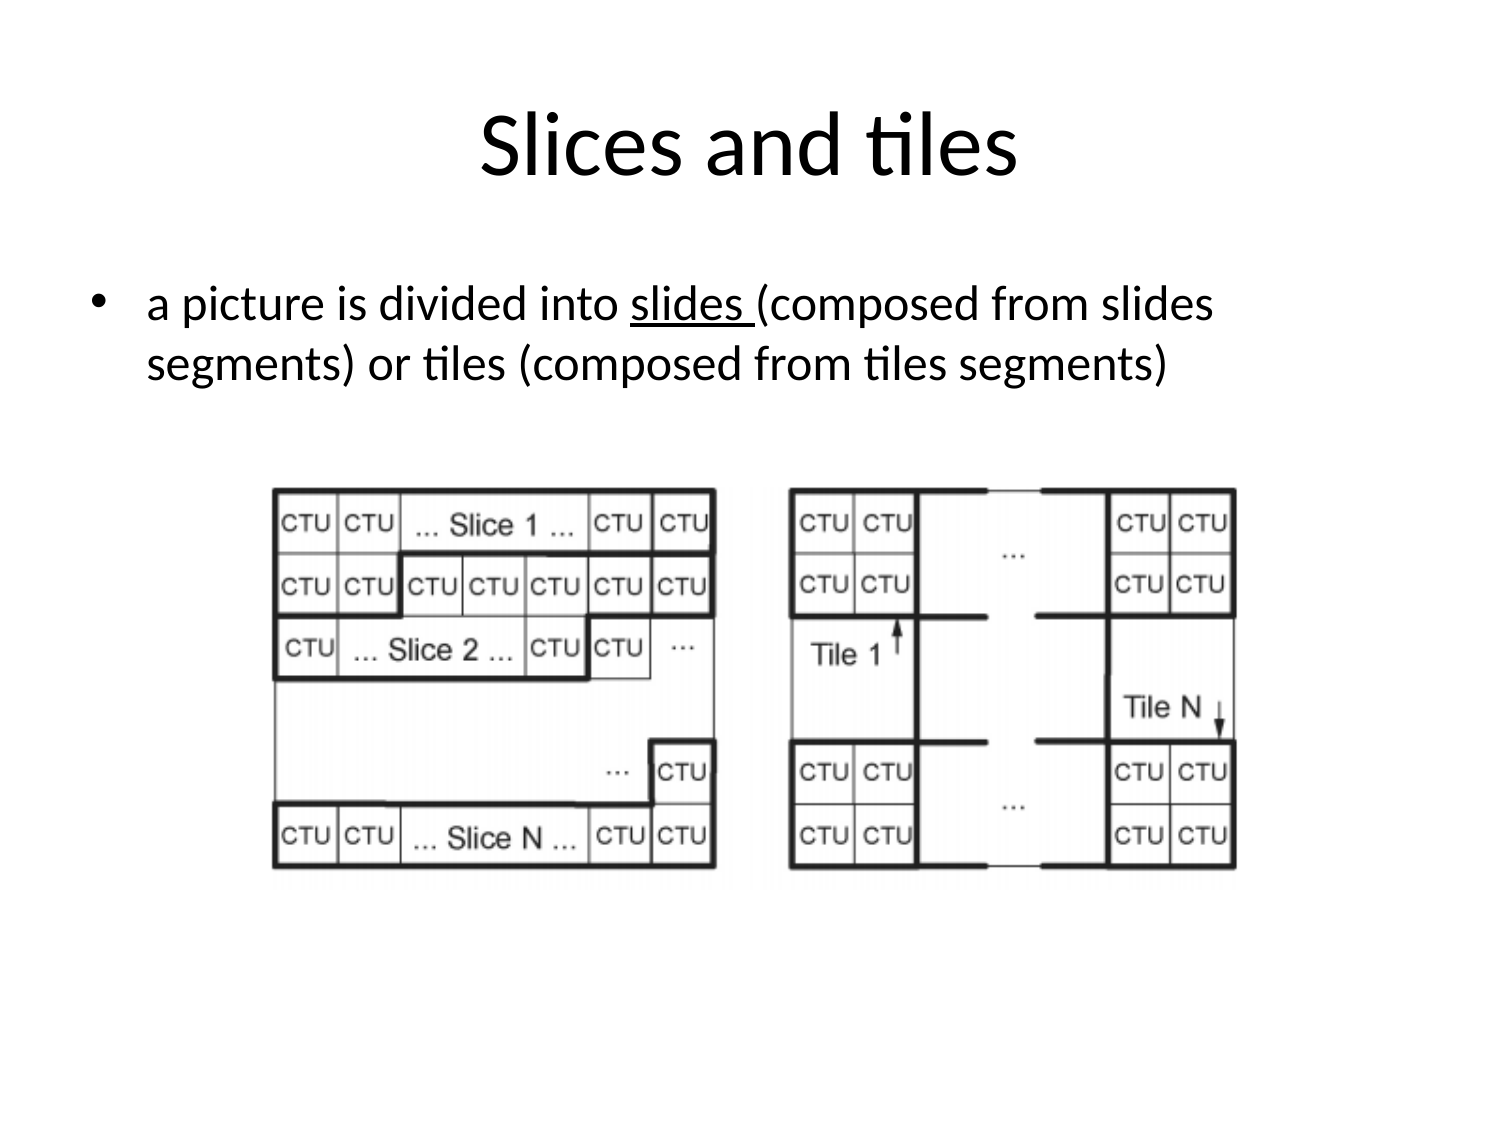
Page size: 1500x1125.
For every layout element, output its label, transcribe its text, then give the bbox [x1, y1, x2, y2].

picture [220, 462, 1284, 890]
list a picture is divided into slides (composed from slides segments) or tiles (composed from tiles segments) [75, 262, 1400, 425]
title Slices and tiles [75, 45, 1425, 233]
